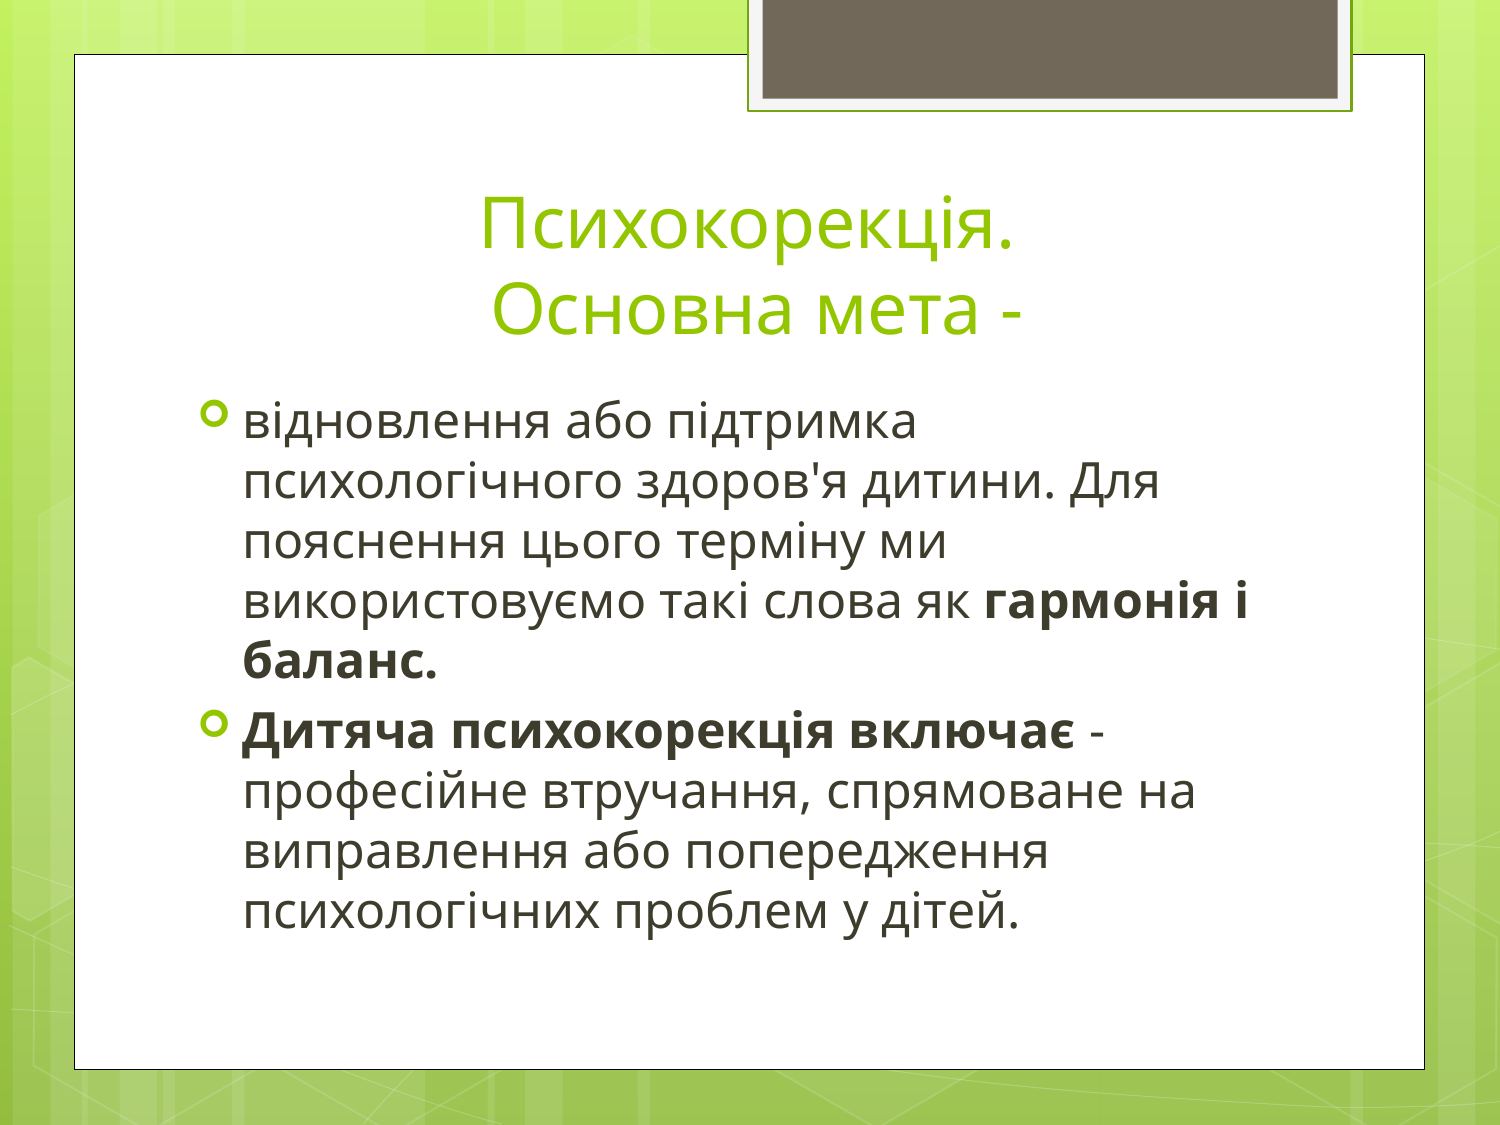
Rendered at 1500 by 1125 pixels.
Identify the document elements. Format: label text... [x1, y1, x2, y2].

list відновлення або підтримка психологічного здоров'я дитини. Для пояснення цього терміну ми використовуємо такі слова як гармонія і баланс. Дитяча психокорекція включає -професійне втручання, спрямоване на виправлення або попередження психологічних проблем у дітей. [171, 381, 1283, 957]
title Психокорекція. Основна мета - [171, 168, 1324, 357]
